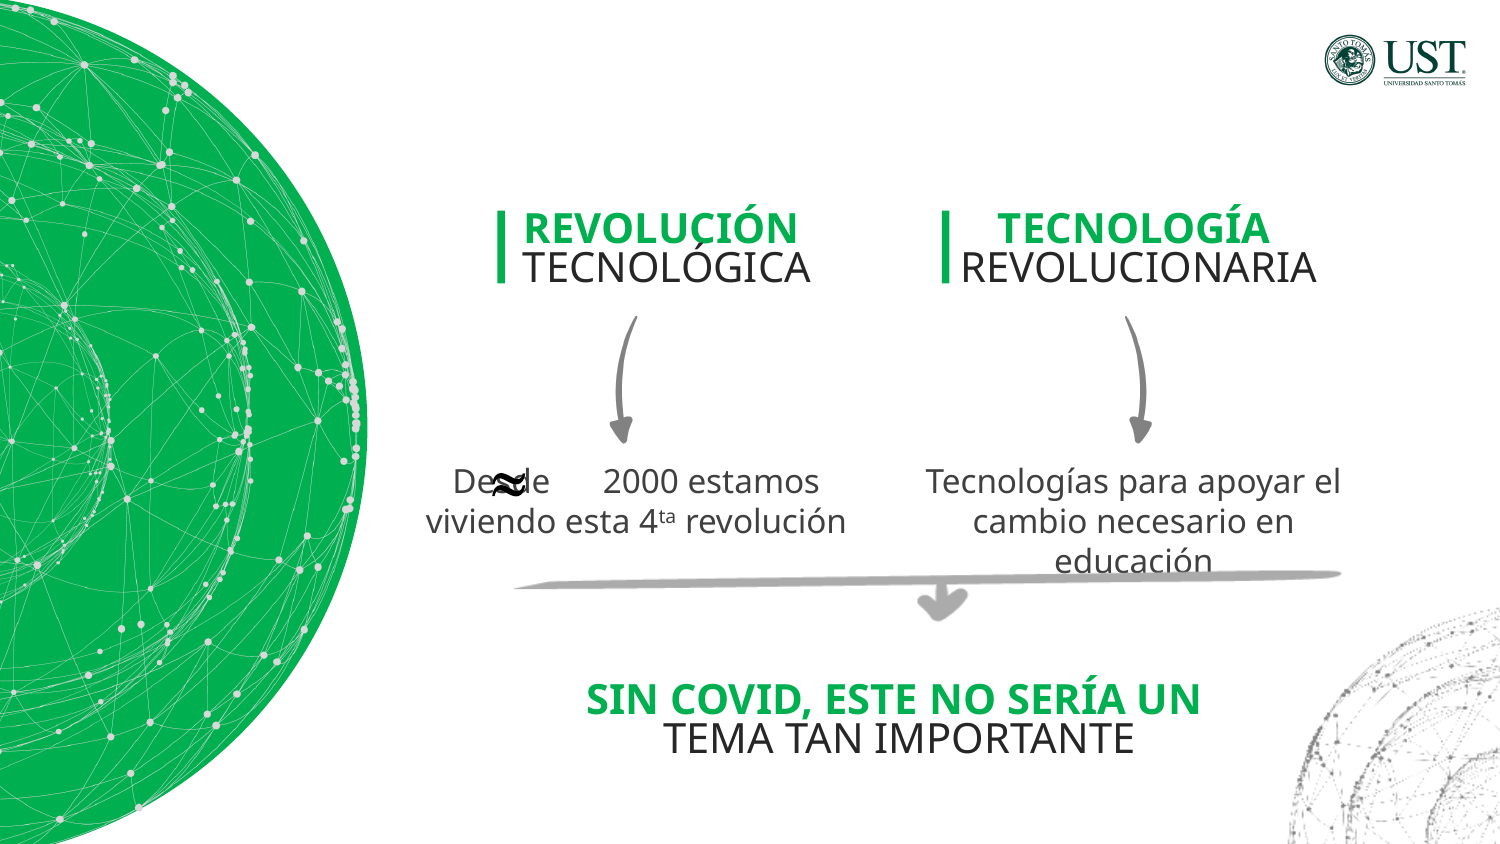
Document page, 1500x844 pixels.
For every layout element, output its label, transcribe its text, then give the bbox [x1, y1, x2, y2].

text_box Desde 2000 estamos viviendo esta 4ta revolución [432, 453, 879, 548]
text_box [496, 210, 506, 284]
picture [1066, 291, 1210, 469]
picture [490, 471, 527, 499]
text_box TECNOLOGÍA REVOLUCIONARIA [821, 193, 1458, 299]
picture [551, 291, 696, 469]
picture [1274, 0, 1500, 159]
text_box [941, 210, 950, 284]
text_box sin covid, este no sería un tema tan importante [432, 665, 1263, 770]
picture [487, 544, 1500, 844]
text_box Tecnologías para apoyar el cambio necesario en educación [879, 453, 1389, 545]
text_box REVOLUCIÓN TECNOLÓGICA [432, 193, 821, 299]
picture [0, 0, 432, 844]
